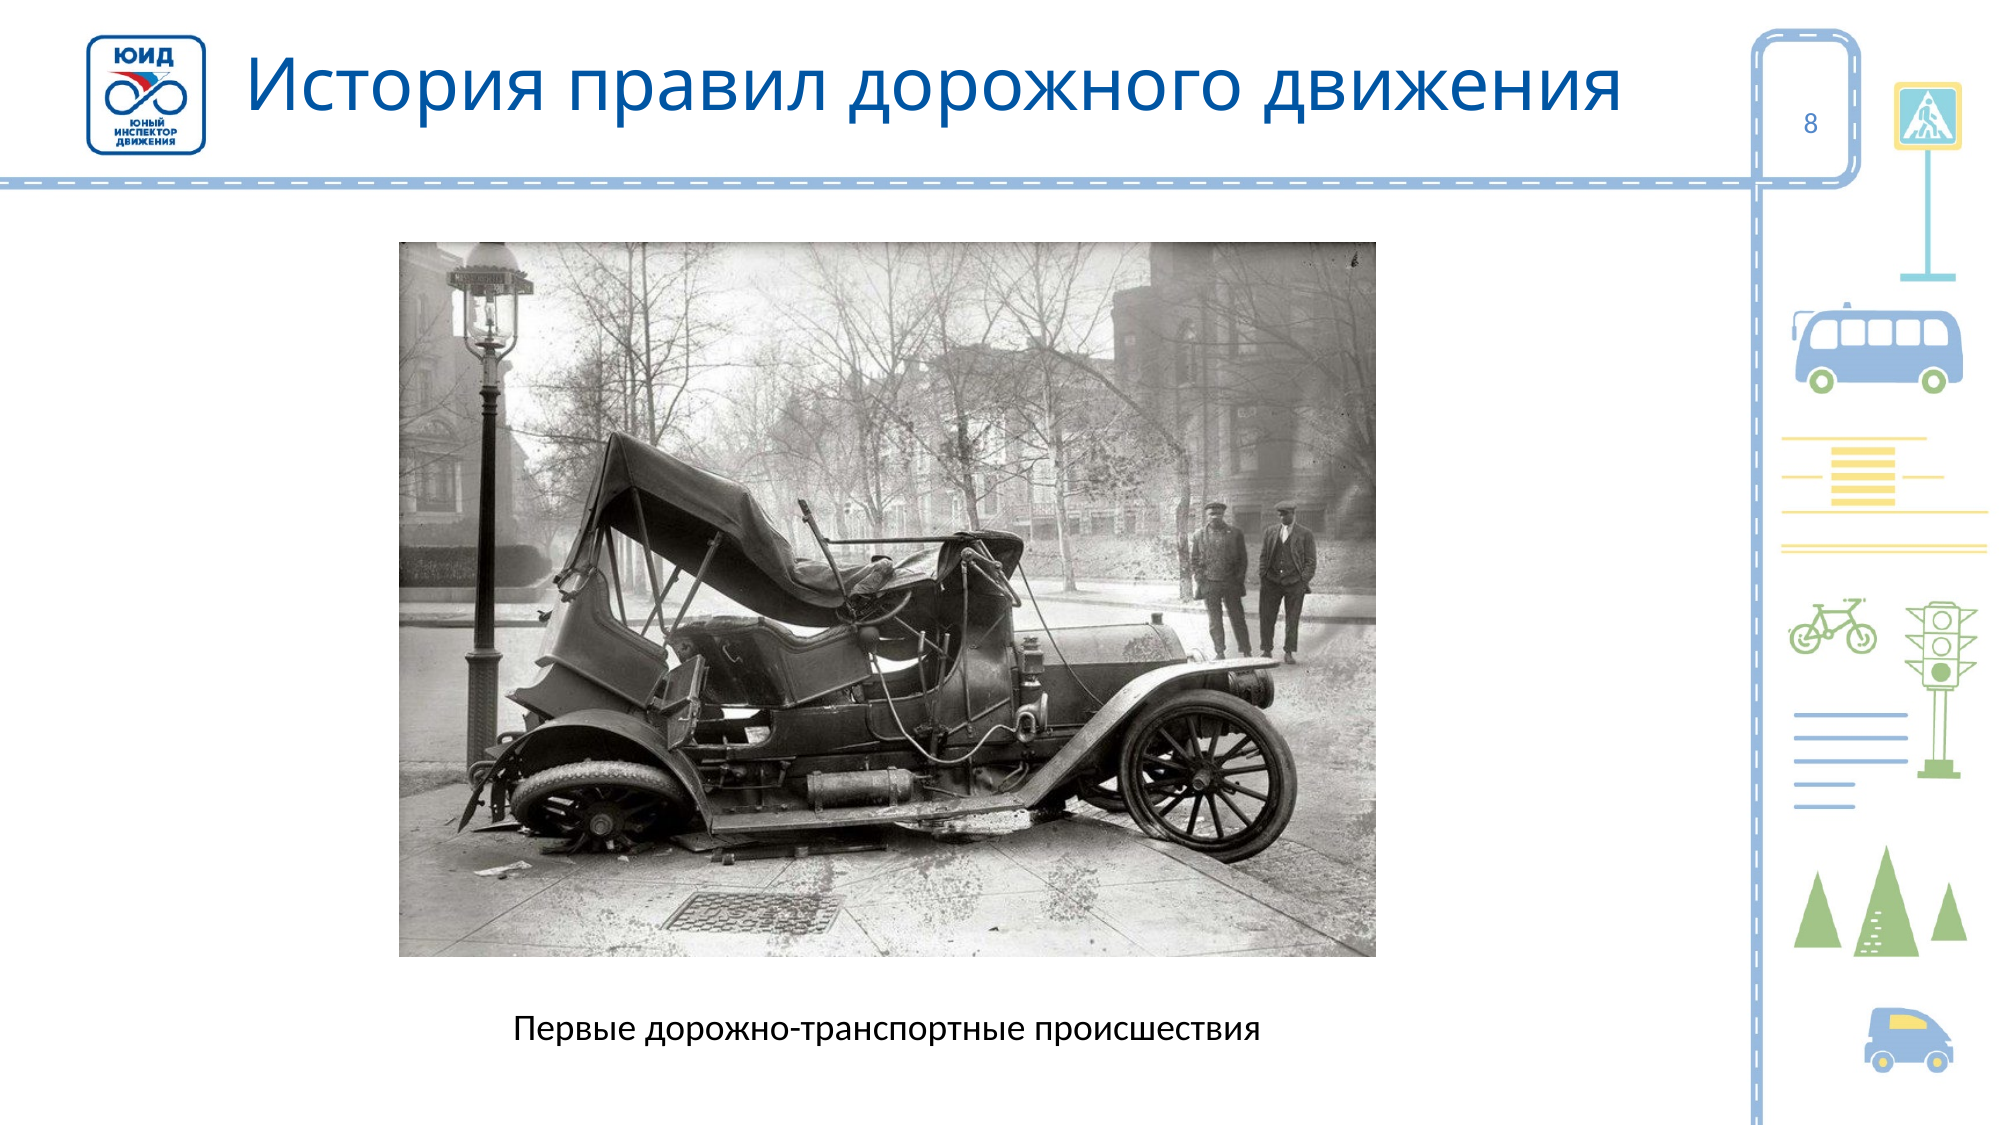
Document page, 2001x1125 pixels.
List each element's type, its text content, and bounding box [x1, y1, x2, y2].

text_box История правил дорожного движения [229, 30, 1701, 143]
picture [0, 0, 2000, 1125]
text_box 8 [1722, 93, 1834, 150]
text_box Первые дорожно-транспортные происшествия [486, 995, 1289, 1056]
